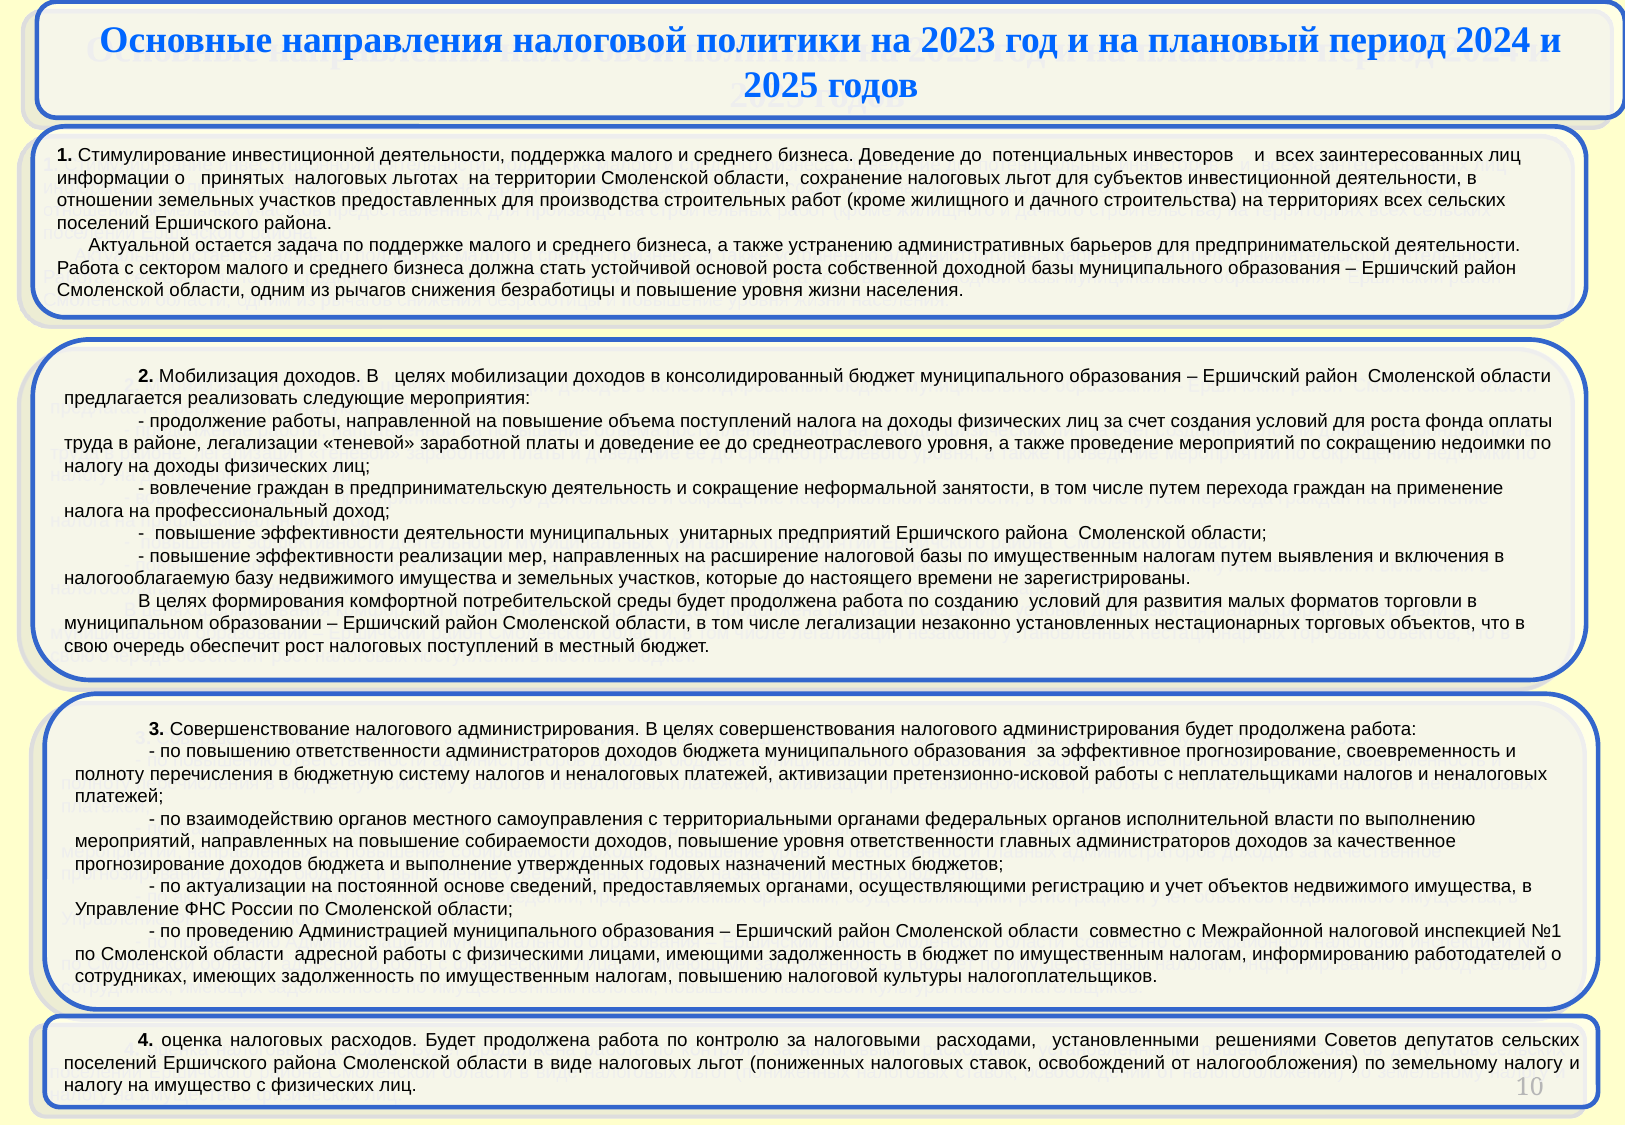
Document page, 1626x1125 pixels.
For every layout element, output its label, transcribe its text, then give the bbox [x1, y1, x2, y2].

text_box 4. оценка налоговых расходов. Будет продолжена работа по контролю за налоговыми расходами, установленными решениями Советов депутатов сельских поселений Ершичского района Смоленской области в виде налоговых льгот (пониженных налоговых ставок, освобождений от налогообложения) по земельному налогу и налогу на имущество с физических лиц. [44, 1016, 1599, 1108]
text_box Основные направления налоговой политики на 2023 год и на плановый период 2024 и 2025 годов [36, 1, 1625, 118]
text_box 1. Стимулирование инвестиционной деятельности, поддержка малого и среднего бизнеса. Доведение до потенциальных инвесторов и всех заинтересованных лиц информации о принятых налоговых льготах на территории Смоленской области, сохранение налоговых льгот для субъектов инвестиционной деятельности, в отношении земельных участков предоставленных для производства строительных работ (кроме жилищного и дачного строительства) на территориях всех сельских поселений Ершичского района. Актуальной остается задача по поддержке малого и среднего бизнеса, а также устранению административных барьеров для предпринимательской деятельности. Работа с сектором малого и среднего бизнеса должна стать устойчивой основой роста собственной доходной базы муниципального образования – Ершичский район Смоленской области, одним из рычагов снижения безработицы и повышение уровня жизни населения. [32, 126, 1587, 318]
text_box 3. Совершенствование налогового администрирования. В целях совершенствования налогового администрирования будет продолжена работа: - по повышению ответственности администраторов доходов бюджета муниципального образования за эффективное прогнозирование, своевременность и полноту перечисления в бюджетную систему налогов и неналоговых платежей, активизации претензионно-исковой работы с неплательщиками налогов и неналоговых платежей; - по взаимодействию органов местного самоуправления с территориальными органами федеральных органов исполнительной власти по выполнению мероприятий, направленных на повышение собираемости доходов, повышение уровня ответственности главных администраторов доходов за качественное прогнозирование доходов бюджета и выполнение утвержденных годовых назначений местных бюджетов; - по актуализации на постоянной основе сведений, предоставляемых органами, осуществляющими регистрацию и учет объектов недвижимого имущества, в Управление ФНС России по Смоленской области; - по проведению Администрацией муниципального образования – Ершичский район Смоленской области совместно с Межрайонной налоговой инспекцией №1 по Смоленской области адресной работы с физическими лицами, имеющими задолженность в бюджет по имущественным налогам, информированию работодателей о сотрудниках, имеющих задолженность по имущественным налогам, повышению налоговой культуры налогоплательщиков. [44, 693, 1599, 1010]
text_box 2. Мобилизация доходов. В целях мобилизации доходов в консолидированный бюджет муниципального образования – Ершичский район Смоленской области предлагается реализовать следующие мероприятия: - продолжение работы, направленной на повышение объема поступлений налога на доходы физических лиц за счет создания условий для роста фонда оплаты труда в районе, легализации «теневой» заработной платы и доведение ее до среднеотраслевого уровня, а также проведение мероприятий по сокращению недоимки по налогу на доходы физических лиц; - вовлечение граждан в предпринимательскую деятельность и сокращение неформальной занятости, в том числе путем перехода граждан на применение налога на профессиональный доход; - повышение эффективности деятельности муниципальных унитарных предприятий Ершичского района Смоленской области; - повышение эффективности реализации мер, направленных на расширение налоговой базы по имущественным налогам путем выявления и включения в налогооблагаемую базу недвижимого имущества и земельных участков, которые до настоящего времени не зарегистрированы. В целях формирования комфортной потребительской среды будет продолжена работа по созданию условий для развития малых форматов торговли в муниципальном образовании – Ершичский район Смоленской области, в том числе легализации незаконно установленных нестационарных торговых объектов, что в свою очередь обеспечит рост налоговых поступлений в местный бюджет. [32, 339, 1587, 680]
text_box [1567, 128, 1581, 139]
